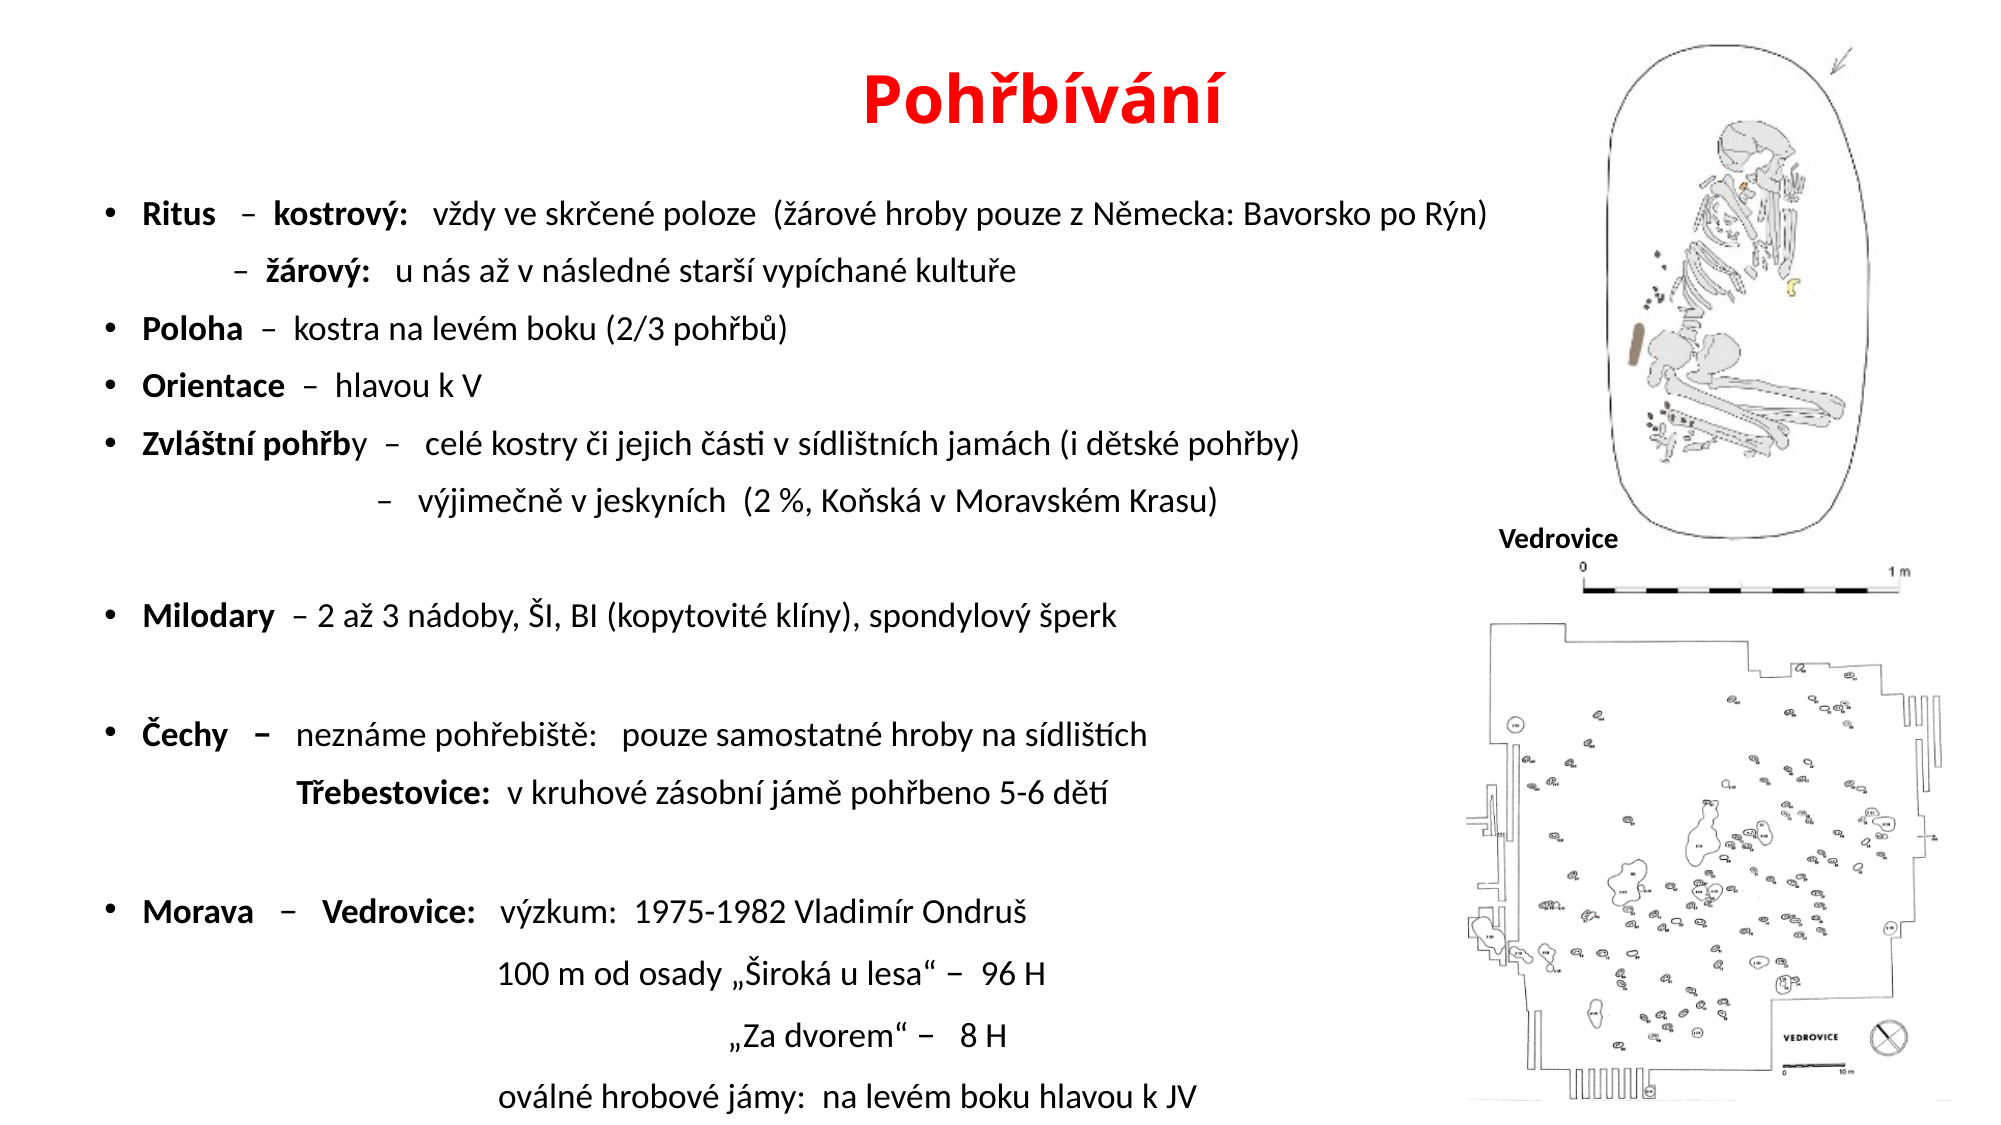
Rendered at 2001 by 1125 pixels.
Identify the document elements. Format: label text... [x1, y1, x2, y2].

picture [1466, 2, 1952, 1101]
list Ritus – kostrový: vždy ve skrčené poloze (žárové hroby pouze z Německa: Bavorsko po Rýn) – žárový: u nás až v následné starší vypíchané kultuře Poloha – kostra na levém boku (2/3 pohřbů) Orientace – hlavou k V Zvláštní pohřby – celé kostry či jejich části v sídlištních jamách (i dětské pohřby) – výjimečně v jeskyních (2 %, Koňská v Moravském Krasu) Milodary – 2 až 3 nádoby, ŠI, BI (kopytovité klíny), spondylový šperk Čechy – neznáme pohřebiště: pouze samostatné hroby na sídlištích Třebestovice: v kruhové zásobní jámě pohřbeno 5-6 dětí Morava – Vedrovice: výzkum: 1975-1982 Vladimír Ondruš 100 m od osady „Široká u lesa“ – 96 H „Za dvorem“ – 8 H oválné hrobové jámy: na levém boku hlavou k JV [89, 187, 2000, 1125]
title Pohřbívání [329, 0, 1680, 187]
text_box Vedrovice [1483, 511, 1532, 562]
